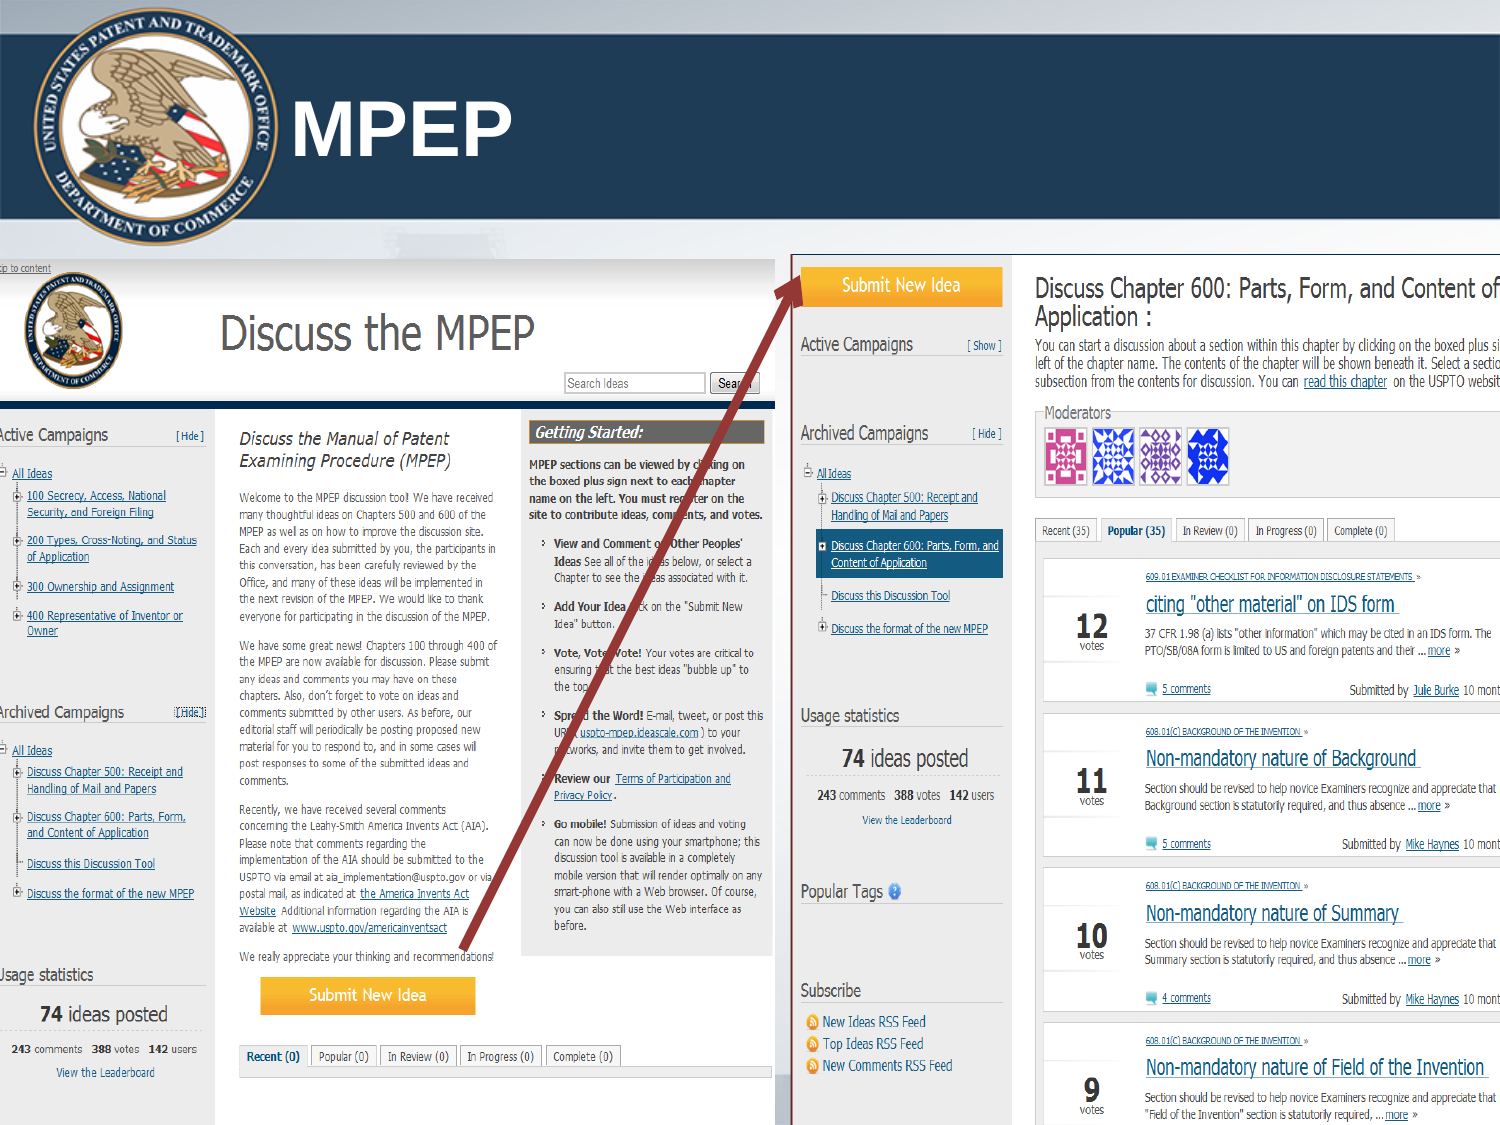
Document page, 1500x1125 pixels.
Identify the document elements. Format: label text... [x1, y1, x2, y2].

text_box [462, 274, 801, 951]
title MPEP [275, 37, 1450, 213]
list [790, 254, 1500, 1125]
picture [0, 0, 1500, 1125]
